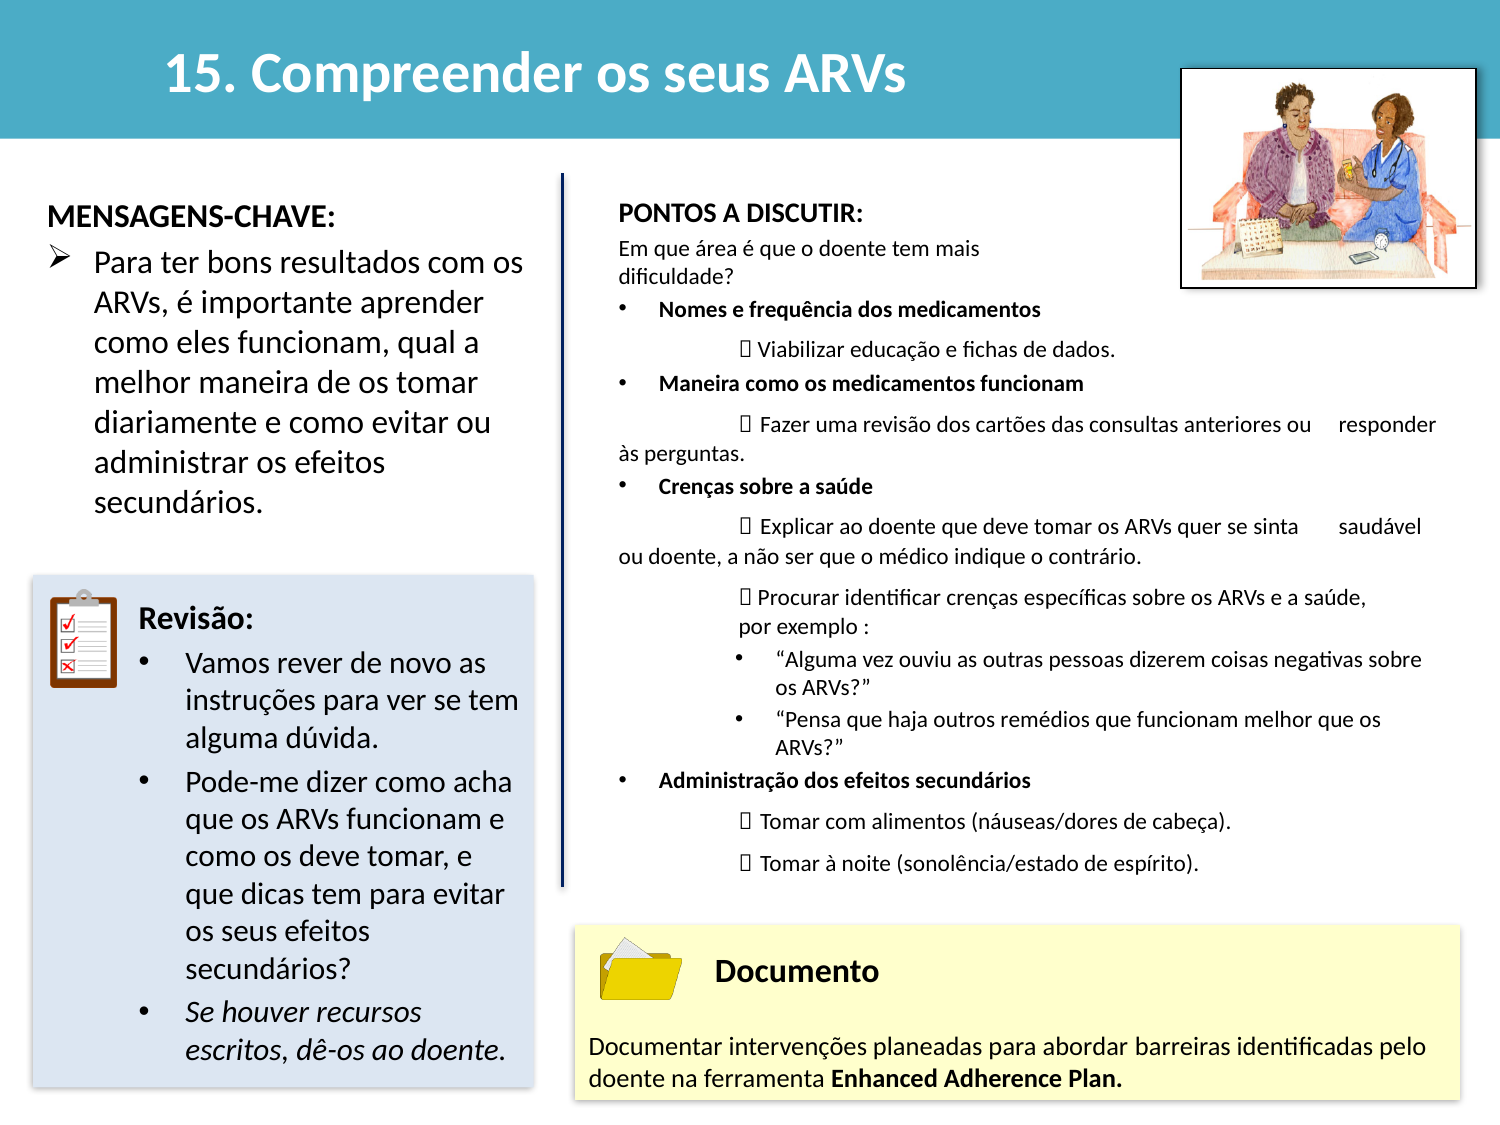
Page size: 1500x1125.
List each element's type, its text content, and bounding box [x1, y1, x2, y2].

list Revisão: Vamos rever de novo as instruções para ver se tem alguma dúvida. Pode-me dizer como acha que os ARVs funcionam e como os deve tomar, e que dicas tem para evitar os seus efeitos secundários? Se houver recursos escritos, dê-os ao doente. [125, 589, 534, 1094]
picture [1181, 69, 1476, 288]
list MENSAGENS-CHAVE: Para ter bons resultados com os ARVs, é importante aprender como eles funcionam, qual a melhor maneira de os tomar diariamente e como evitar ou administrar os efeitos secundários. [33, 187, 538, 576]
list PONTOS A DISCUTIR: Em que área é que o doente tem mais dificuldade? Nomes e frequência dos medicamentos  Viabilizar educação e fichas de dados. Maneira como os medicamentos funcionam  Fazer uma revisão dos cartões das consultas anteriores ou responder às perguntas. Crenças sobre a saúde  Explicar ao doente que deve tomar os ARVs quer se sinta saudável ou doente, a não ser que o médico indique o contrário.  Procurar identificar crenças específicas sobre os ARVs e a saúde, por exemplo : “Alguma vez ouviu as outras pessoas dizerem coisas negativas sobre os ARVs?” “Pensa que haja outros remédios que funcionam melhor que os ARVs?” Administração dos efeitos secundários  Tomar com alimentos (náuseas/dores de cabeça).  Tomar à noite (sonolência/estado de espírito). [605, 187, 1463, 888]
text_box [32, 574, 534, 1088]
picture [599, 937, 682, 1001]
title 15. Compreender os seus ARVs [0, 0, 1500, 139]
list Documento Documentar intervenções planeadas para abordar barreiras identificadas pelo doente na ferramenta Enhanced Adherence Plan. [575, 912, 1475, 1100]
picture [49, 589, 117, 688]
